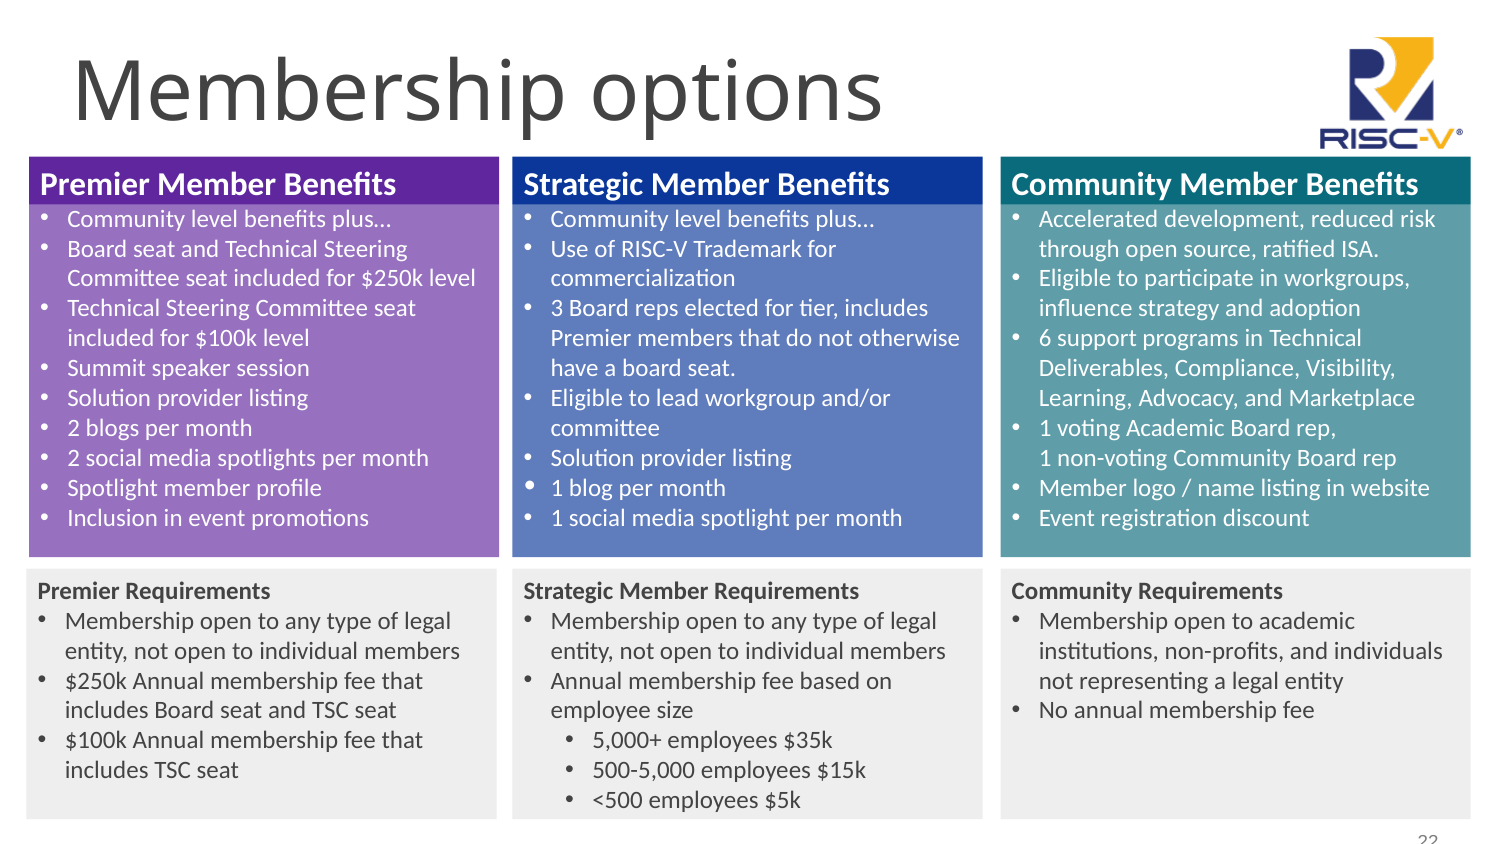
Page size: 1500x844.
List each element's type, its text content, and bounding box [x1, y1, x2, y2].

slide_number 22 [1100, 820, 1450, 844]
text_box Strategic Member Requirements Membership open to any type of legal entity, not open to individual members Annual membership fee based on employee size 5,000+ employees $35k 500-5,000 employees $15k <500 employees $5k [512, 568, 983, 820]
text_box Premier Member Benefits Community level benefits plus… Board seat and Technical Steering Committee seat included for $250k level Technical Steering Committee seat included for $100k level Summit speaker session Solution provider listing 2 blogs per month 2 social media spotlights per month Spotlight member profile Inclusion in event promotions [29, 156, 500, 202]
title Membership options [60, 35, 1375, 148]
text_box Premier Requirements Membership open to any type of legal entity, not open to individual members $250k Annual membership fee that includes Board seat and TSC seat $100k Annual membership fee that includes TSC seat [26, 568, 497, 820]
text_box Strategic Member Benefits Community level benefits plus… Use of RISC-V Trademark for commercialization 3 Board reps elected for tier, includes Premier members that do not otherwise have a board seat. Eligible to lead workgroup and/or committee Solution provider listing 1 blog per month 1 social media spotlight per month [512, 156, 983, 202]
text_box Community Requirements Membership open to academic institutions, non-profits, and individuals not representing a legal entity No annual membership fee [1000, 568, 1471, 820]
text_box Community Member Benefits Accelerated development, reduced risk through open source, ratified ISA. Eligible to participate in workgroups, influence strategy and adoption 6 support programs in Technical Deliverables, Compliance, Visibility, Learning, Advocacy, and Marketplace 1 voting Academic Board rep, 1 non-voting Community Board rep Member logo / name listing in website Event registration discount [1000, 156, 1471, 202]
picture [1320, 37, 1463, 149]
text_box [13, 202, 1484, 561]
